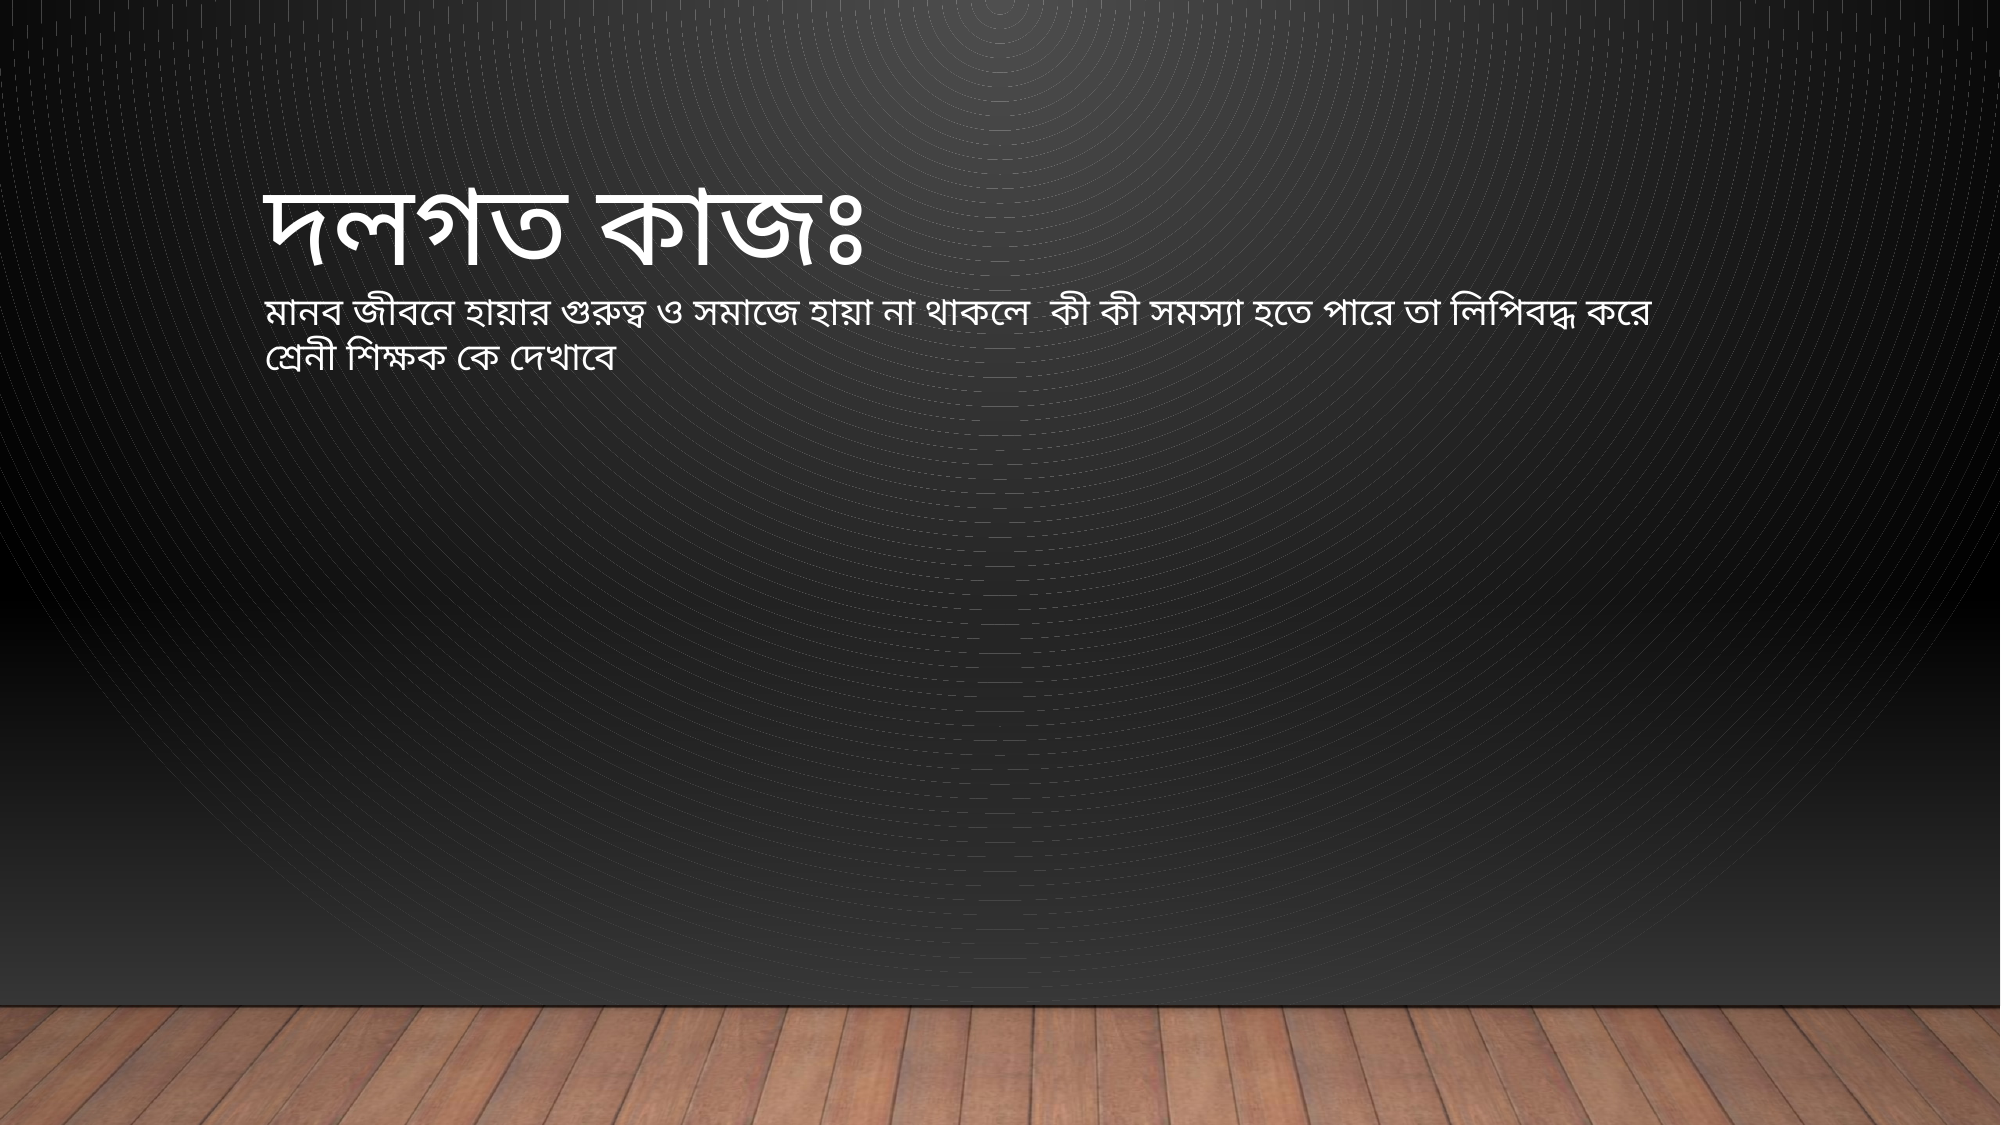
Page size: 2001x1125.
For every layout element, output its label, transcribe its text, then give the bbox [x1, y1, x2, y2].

picture [0, 1005, 2000, 1125]
text_box দলগত কাজঃ মানব জীবনে হায়ার গুরুত্ব ও সমাজে হায়া না থাকলে কী কী সমস্যা হতে পারে তা লিপিবদ্ধ করে শ্রেনী শিক্ষক কে দেখাবে [250, 145, 1677, 386]
